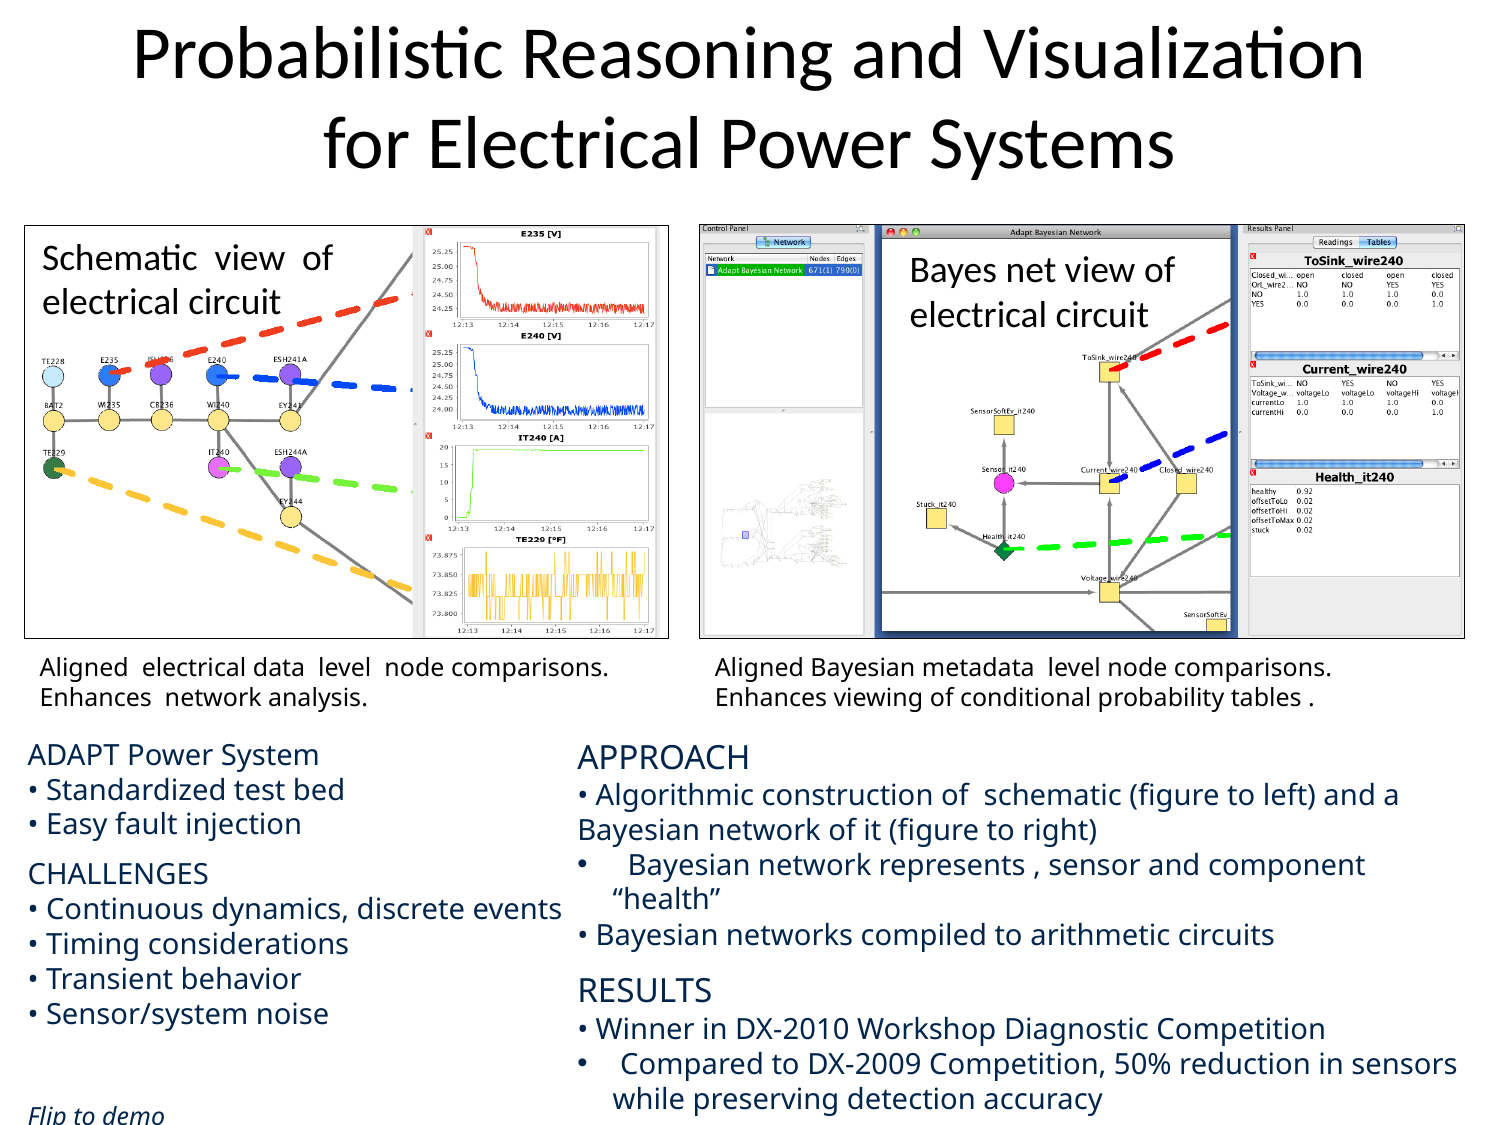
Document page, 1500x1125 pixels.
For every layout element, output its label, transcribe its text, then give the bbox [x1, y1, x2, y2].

text_box Aligned Bayesian metadata level node comparisons. Enhances viewing of conditional probability tables . [699, 643, 1488, 719]
picture [699, 224, 1465, 638]
text_box ADAPT Power System • Standardized test bed • Easy fault injection CHALLENGES • Continuous dynamics, discrete events • Timing considerations • Transient behavior • Sensor/system noise Flip to demo [12, 728, 562, 1125]
text_box Aligned electrical data level node comparisons. Enhances network analysis. [24, 643, 694, 719]
picture [24, 224, 669, 638]
text_box APPROACH • Algorithmic construction of schematic (figure to left) and a Bayesian network of it (figure to right) Bayesian network represents , sensor and component “health” • Bayesian networks compiled to arithmetic circuits RESULTS • Winner in DX-2010 Workshop Diagnostic Competition Compared to DX-2009 Competition, 50% reduction in sensors while preserving detection accuracy [562, 728, 1495, 1125]
title Probabilistic Reasoning and Visualization for Electrical Power Systems [75, 0, 1425, 188]
